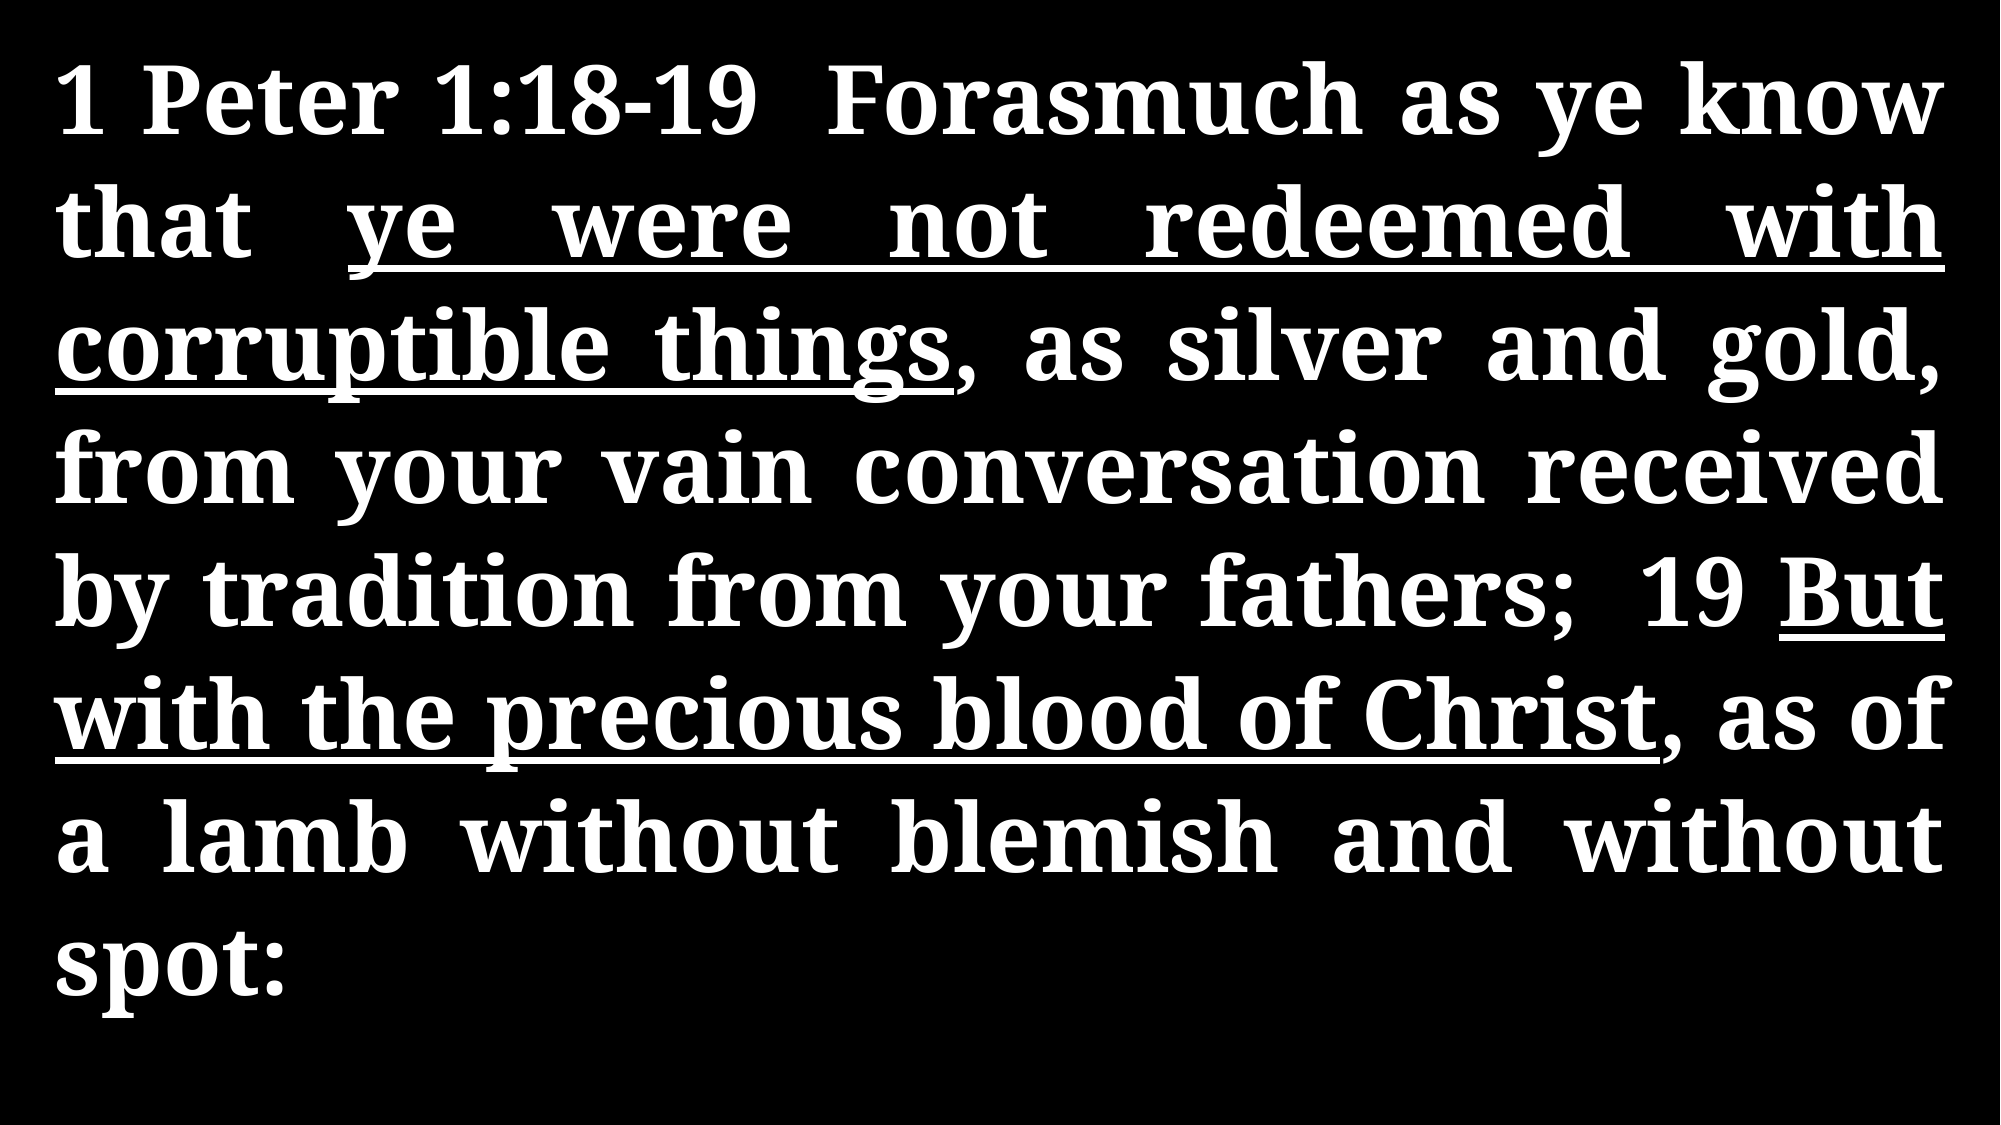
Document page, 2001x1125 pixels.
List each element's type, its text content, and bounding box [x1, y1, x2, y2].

text_box 1 Peter 1:18-19 Forasmuch as ye know that ye were not redeemed with corruptible things, as silver and gold, from your vain conversation received by tradition from your fathers; 19 But with the precious blood of Christ, as of a lamb without blemish and without spot: [39, 23, 1961, 1023]
